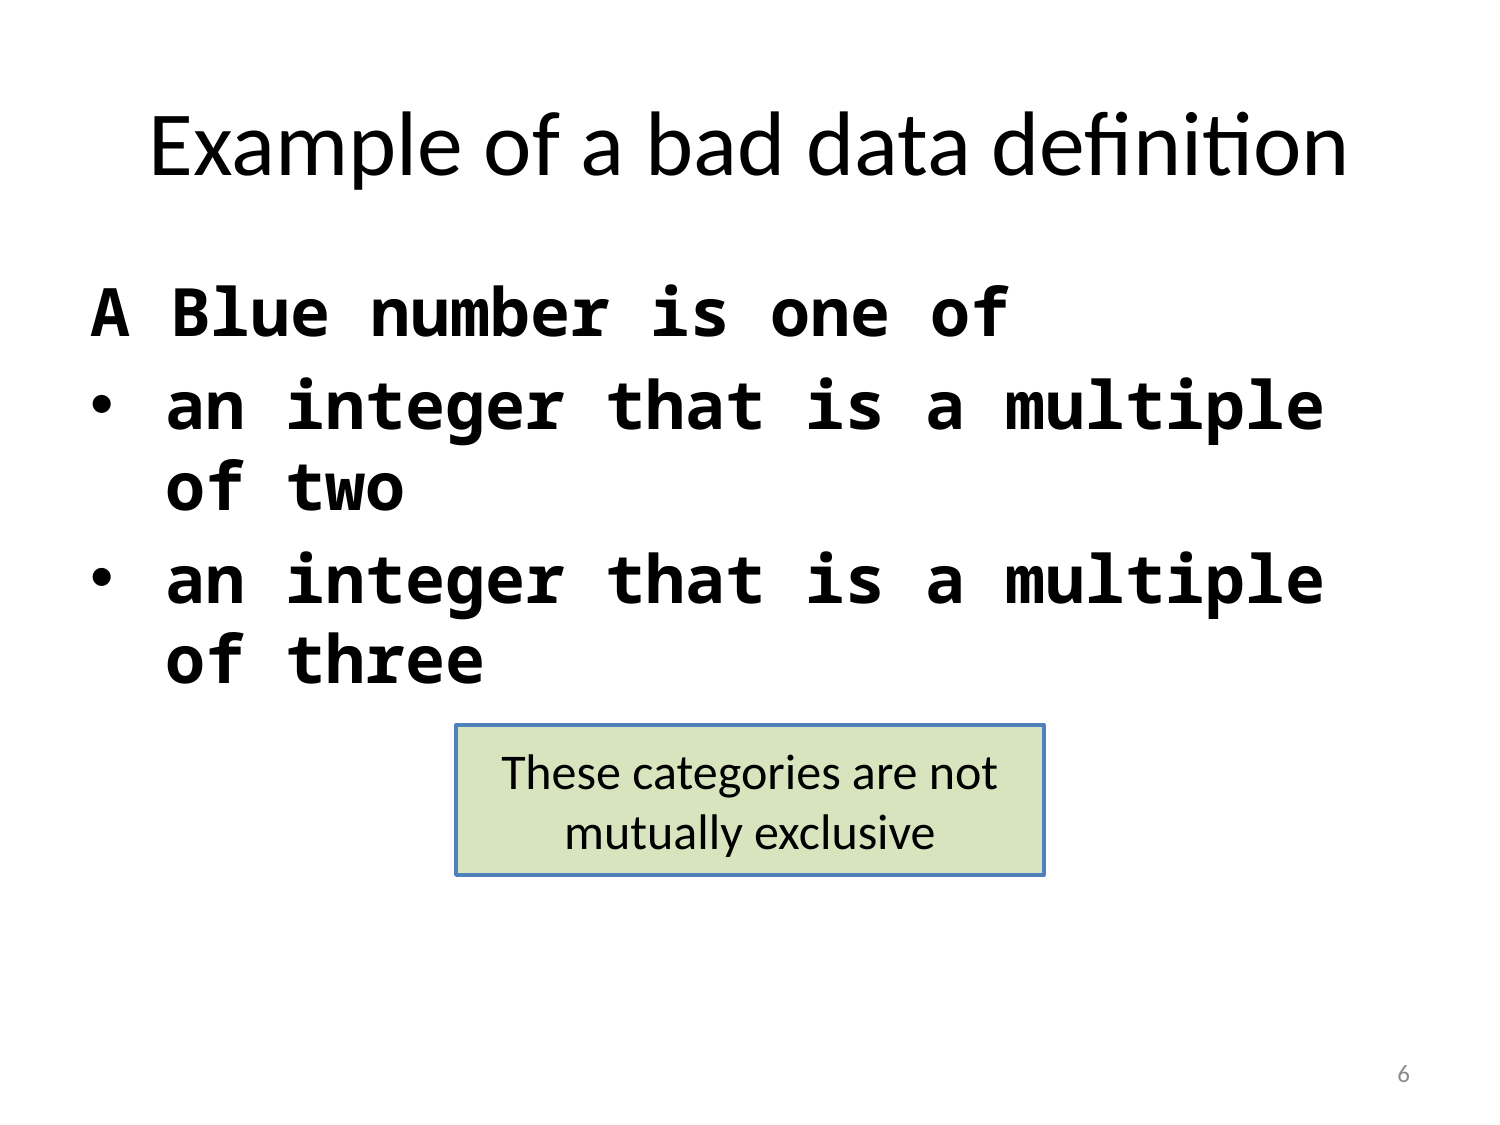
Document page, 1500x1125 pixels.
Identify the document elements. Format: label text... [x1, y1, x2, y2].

text_box These categories are not mutually exclusive [454, 723, 1046, 877]
slide_number 6 [1074, 1042, 1425, 1103]
list A Blue number is one of an integer that is a multiple of two an integer that is a multiple of three [75, 262, 1425, 1005]
title Example of a bad data definition [75, 45, 1425, 233]
